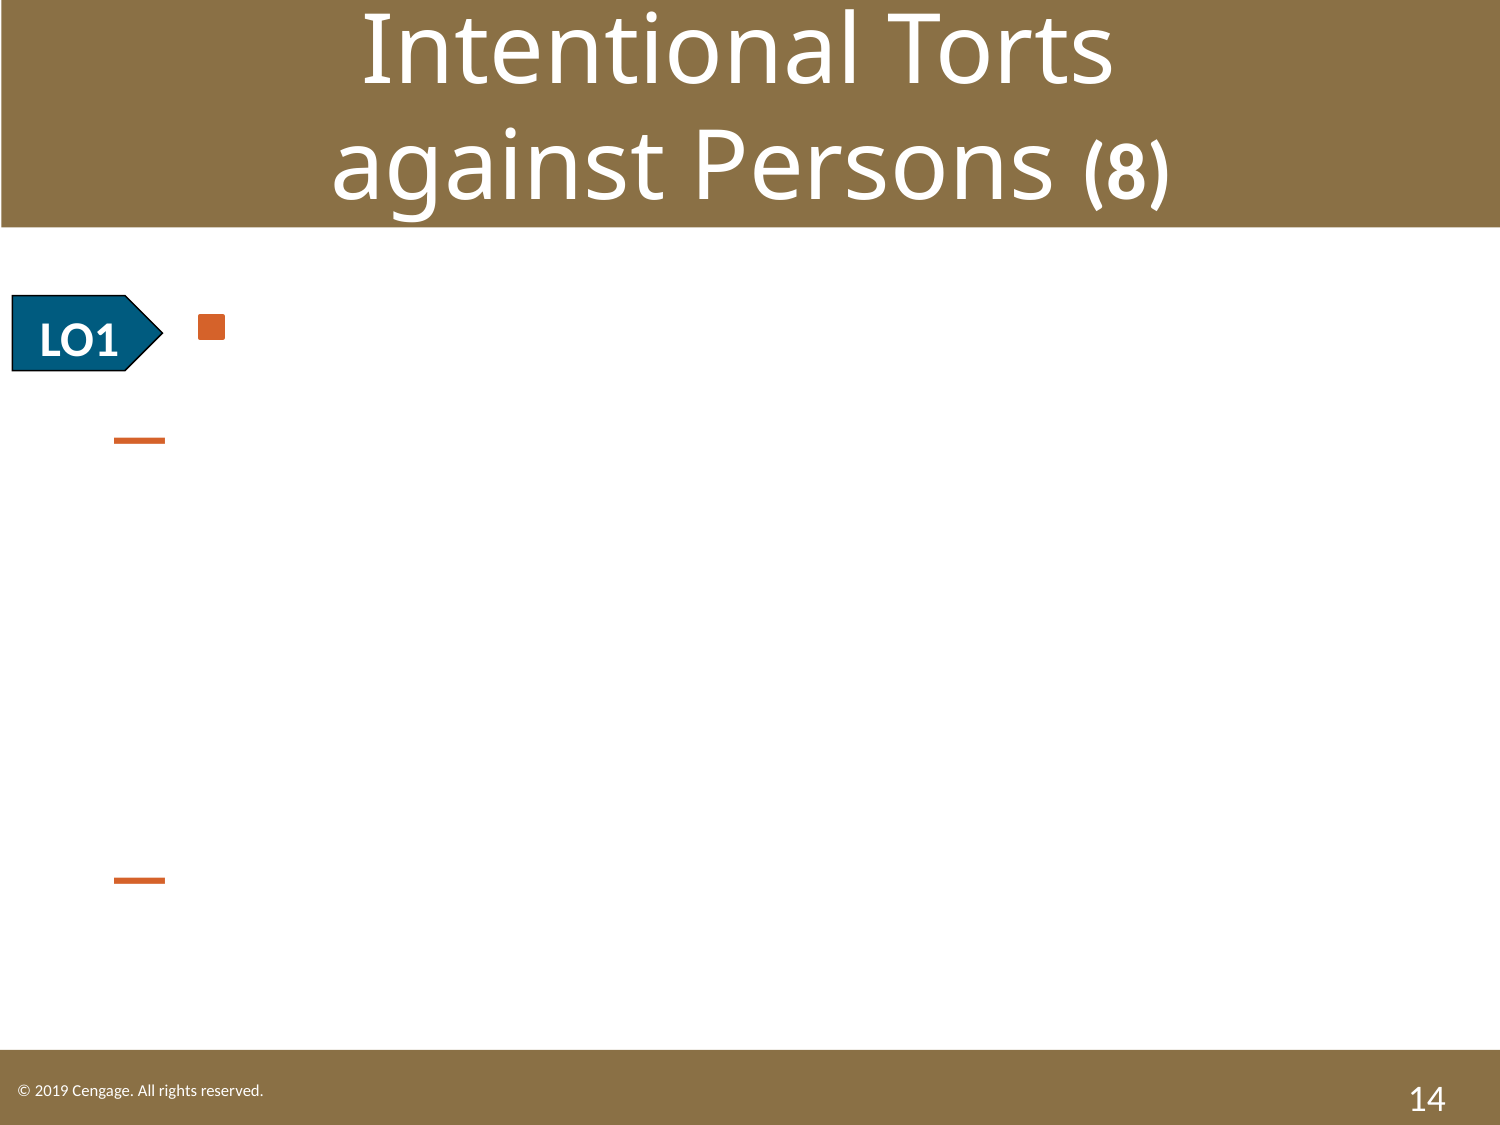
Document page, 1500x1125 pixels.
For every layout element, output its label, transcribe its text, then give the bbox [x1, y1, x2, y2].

text_box [12, 295, 24, 371]
slide_number 14 [1110, 1074, 1461, 1119]
title Intentional Torts against Persons (8) [0, 0, 1500, 229]
list LO1 Defamation. The Publication Requirement: a third party must actually (over)hear, see, or read the statement. An individual who re-publishes the statement may be liable. [24, 262, 1461, 1030]
